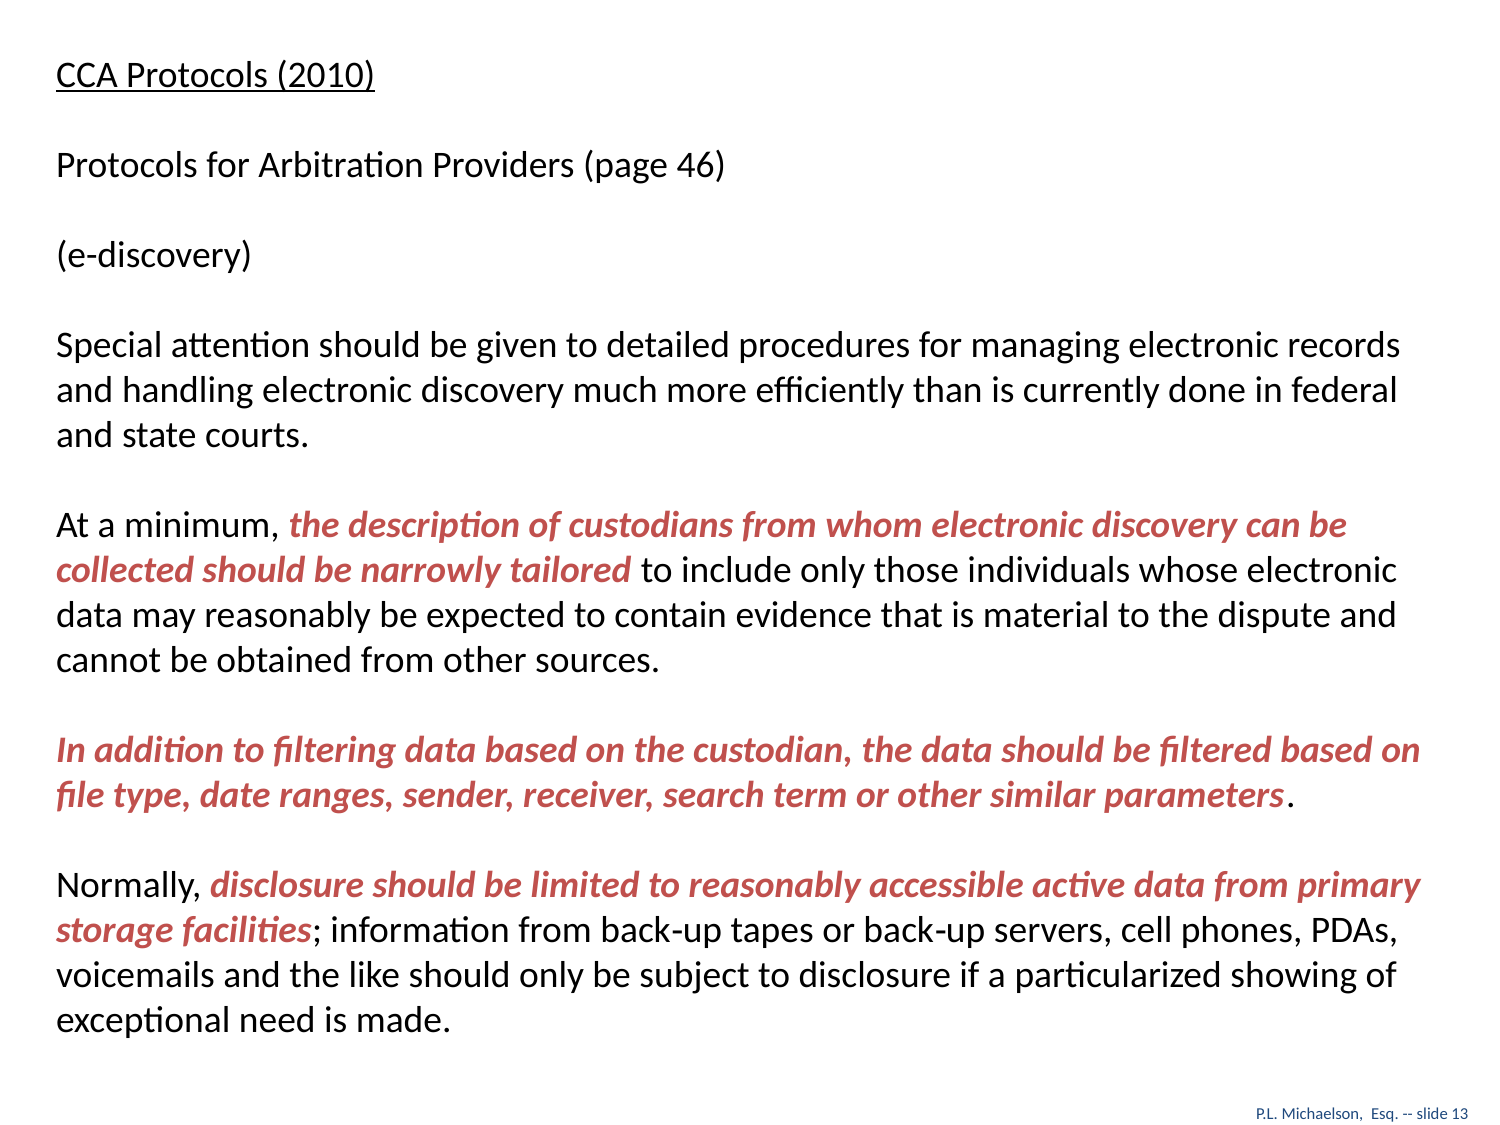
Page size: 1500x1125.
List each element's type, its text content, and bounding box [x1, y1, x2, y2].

text_box CCA Protocols (2010) Protocols for Arbitration Providers (page 46) (e-discovery) Special attention should be given to detailed procedures for managing electronic records and handling electronic discovery much more efficiently than is currently done in federal and state courts. At a minimum, the description of custodians from whom electronic discovery can be collected should be narrowly tailored to include only those individuals whose electronic data may reasonably be expected to contain evidence that is material to the dispute and cannot be obtained from other sources. In addition to filtering data based on the custodian, the data should be filtered based on file type, date ranges, sender, receiver, search term or other similar parameters. Normally, disclosure should be limited to reasonably accessible active data from primary storage facilities; information from back‐up tapes or back‐up servers, cell phones, PDAs, voicemails and the like should only be subject to disclosure if a particularized showing of exceptional need is made. [41, 42, 1447, 1071]
text_box P.L. Michaelson, Esq. -- slide 13 [1212, 1087, 1500, 1125]
